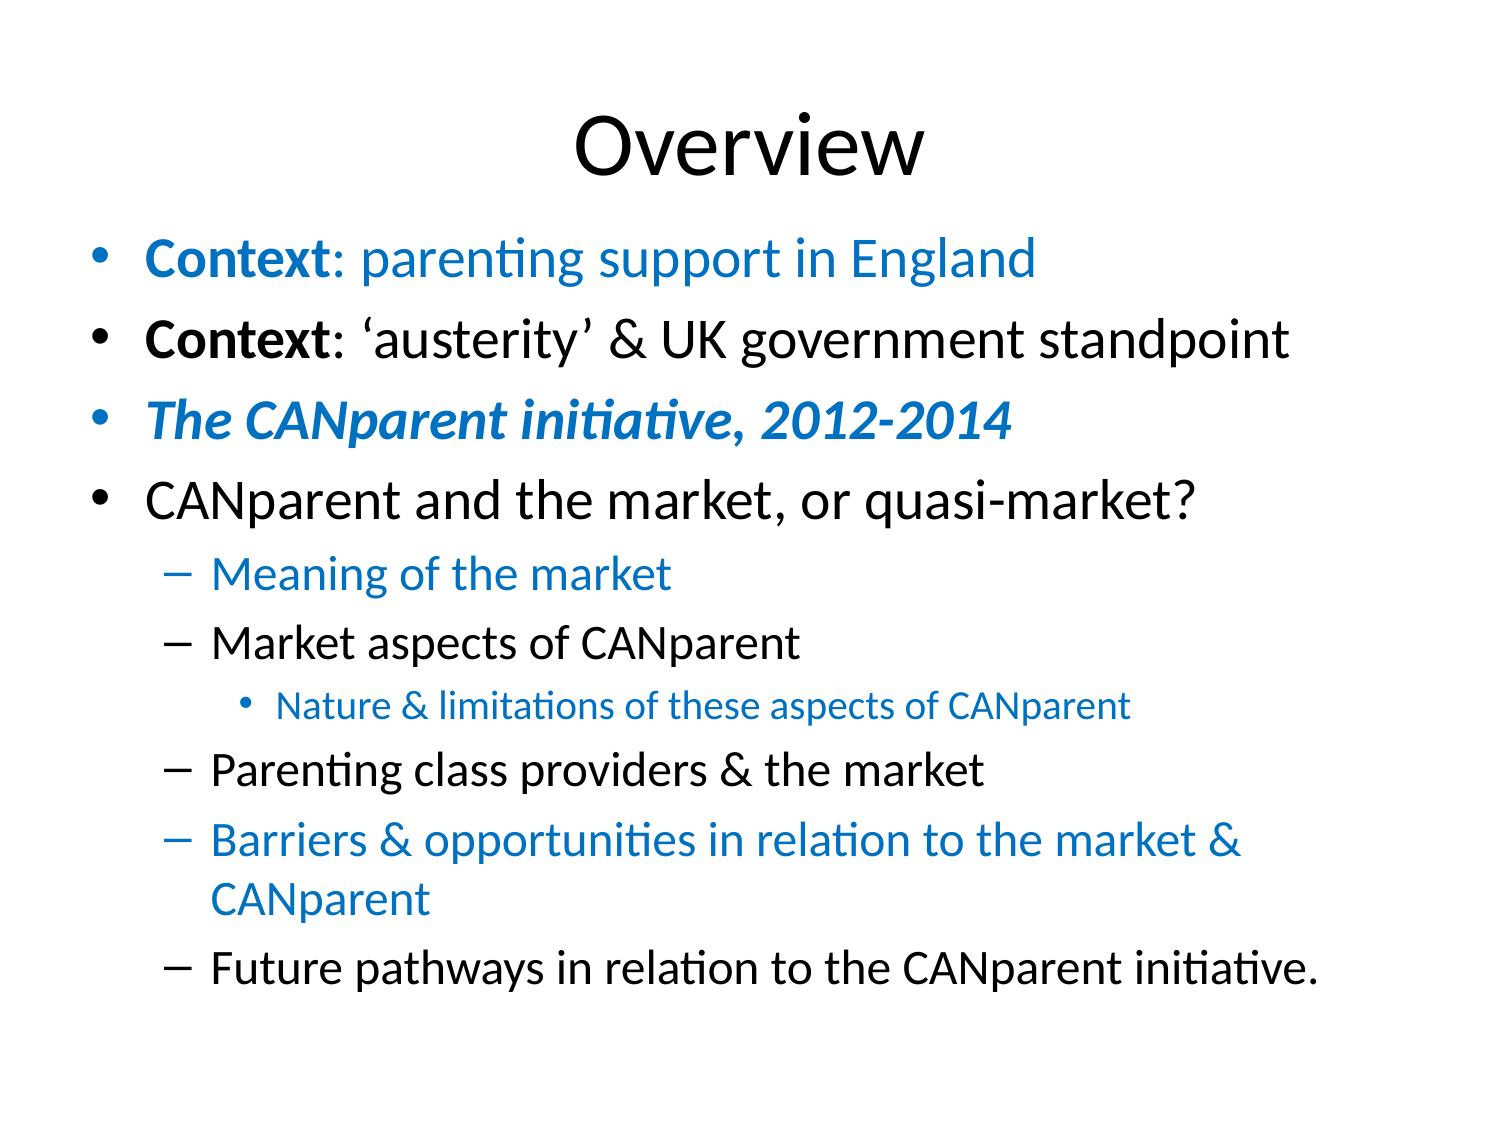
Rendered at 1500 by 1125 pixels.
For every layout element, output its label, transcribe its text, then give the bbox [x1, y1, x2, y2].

list Context: parenting support in England Context: ‘austerity’ & UK government standpoint The CANparent initiative, 2012-2014 CANparent and the market, or quasi-market? Meaning of the market Market aspects of CANparent Nature & limitations of these aspects of CANparent Parenting class providers & the market Barriers & opportunities in relation to the market & CANparent Future pathways in relation to the CANparent initiative. [75, 212, 1425, 1005]
title Overview [75, 45, 1425, 212]
